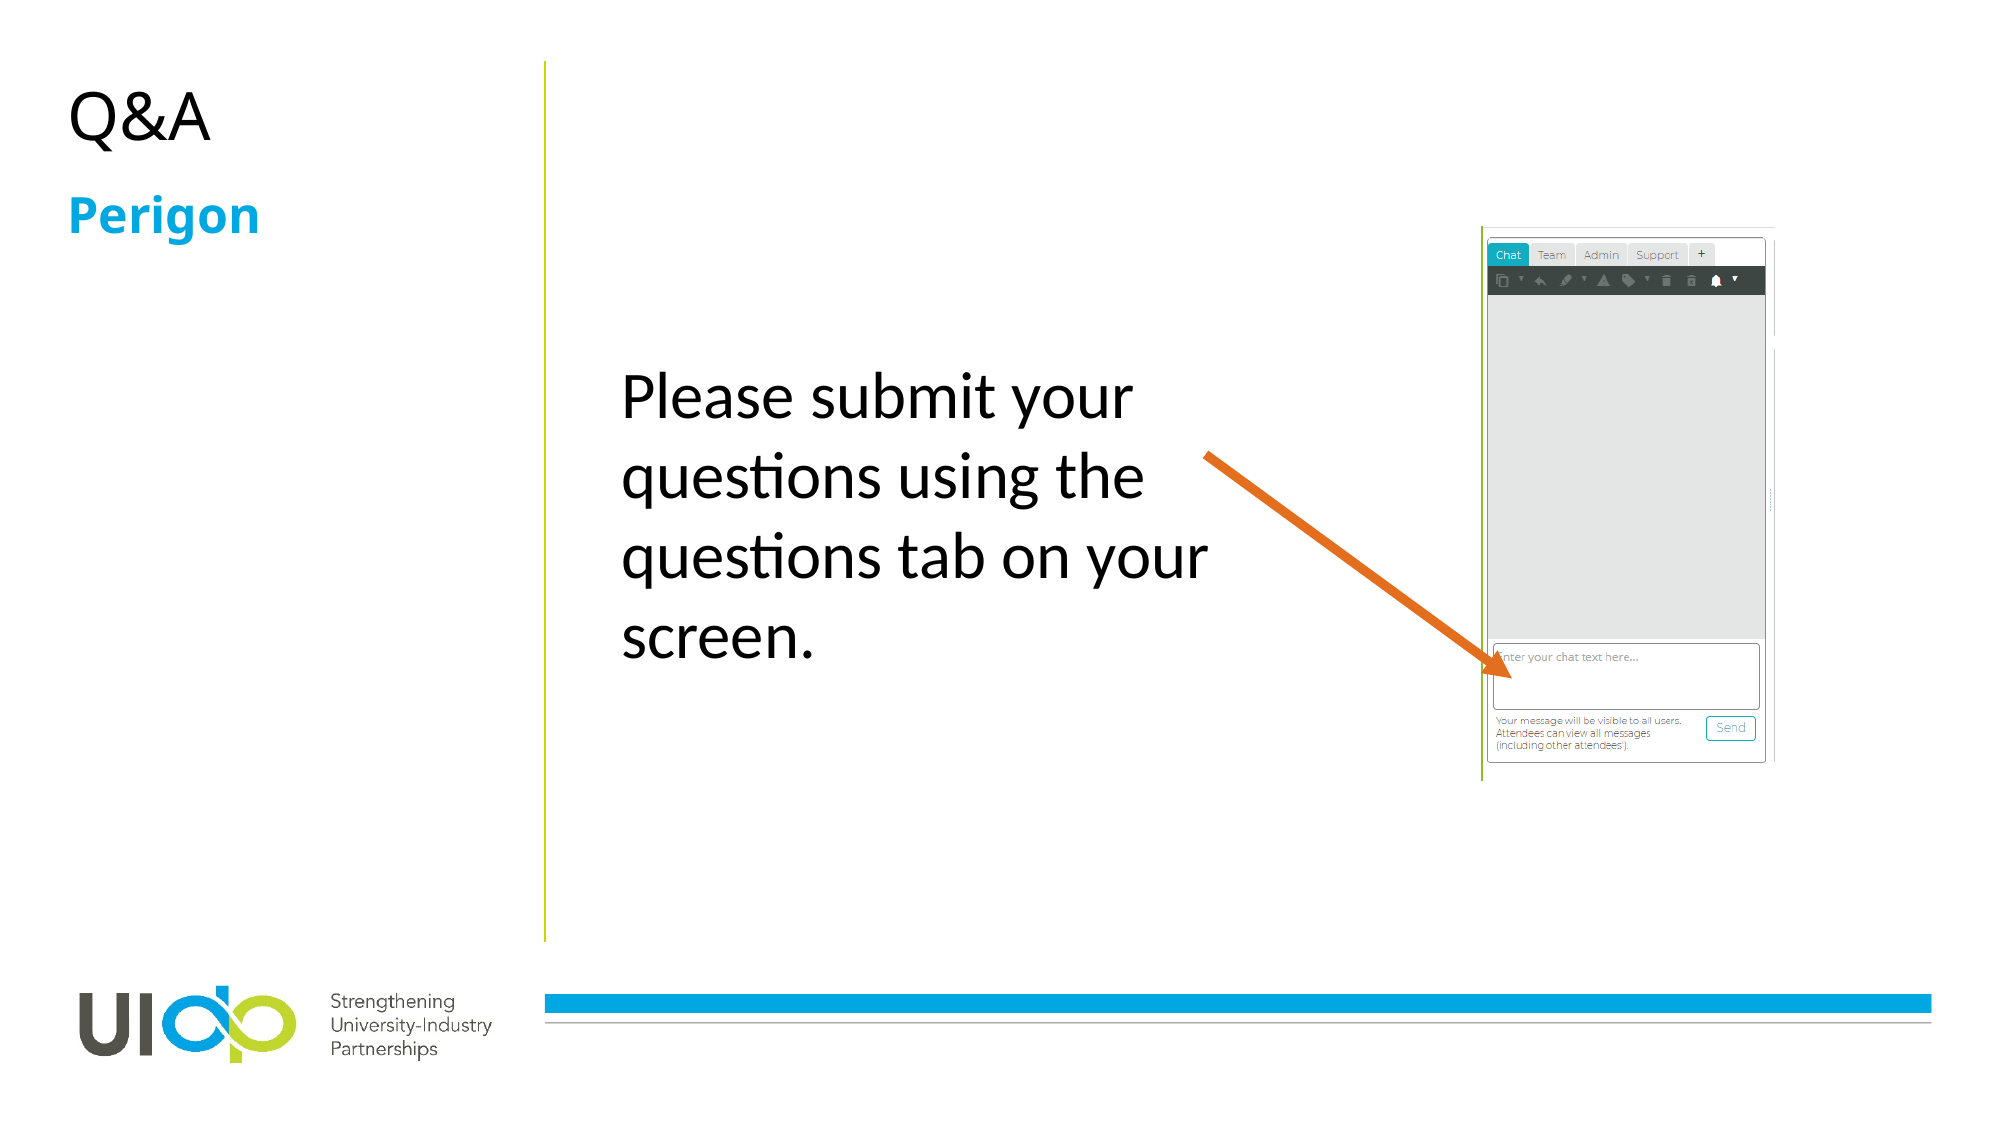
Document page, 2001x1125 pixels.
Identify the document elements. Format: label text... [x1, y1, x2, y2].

text_box Please submit your questions using the questions tab on your screen. [606, 344, 1278, 759]
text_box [1205, 454, 1512, 679]
picture [67, 969, 504, 1079]
picture [544, 953, 2000, 1125]
text_box [567, 214, 1761, 345]
picture [1481, 226, 1775, 781]
title Q&A Perigon [67, 57, 524, 248]
